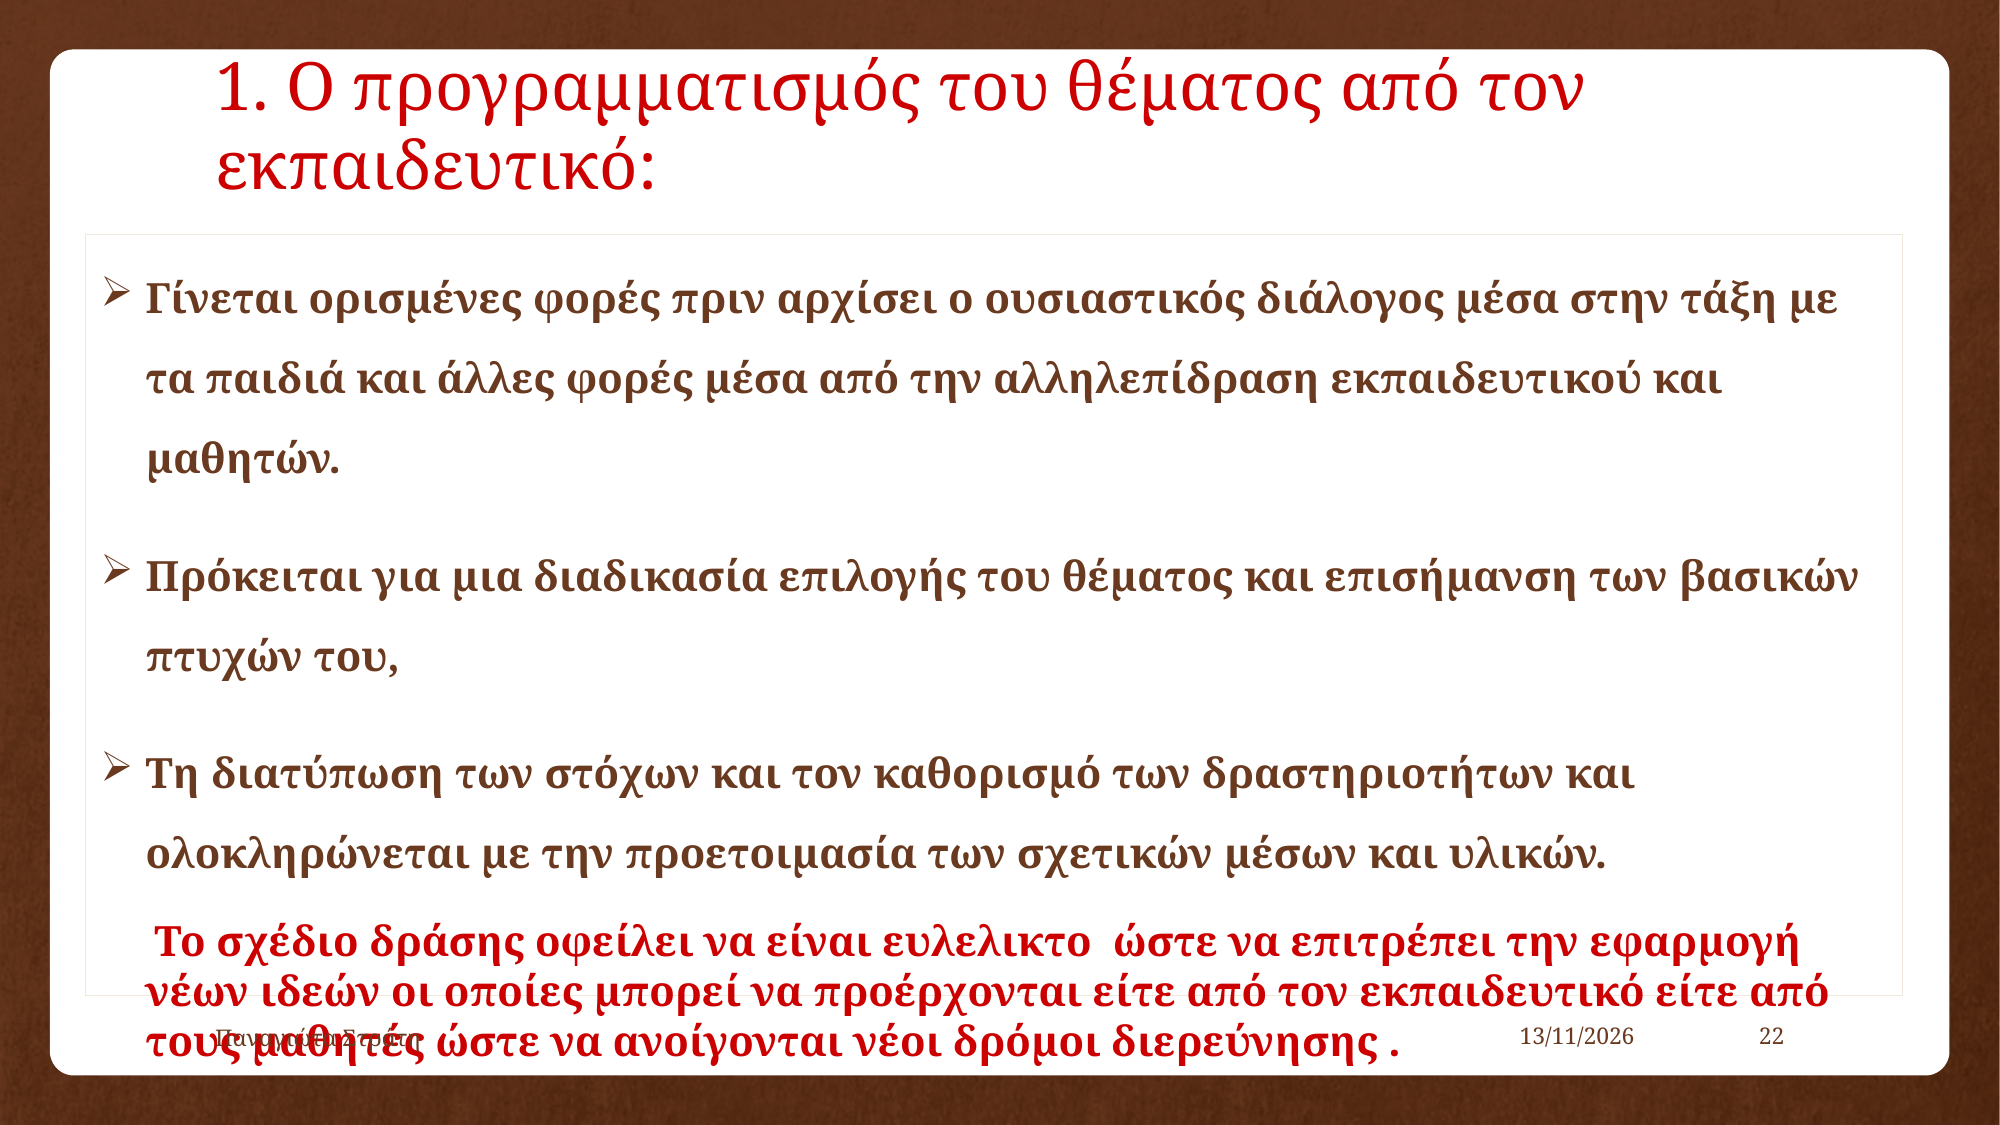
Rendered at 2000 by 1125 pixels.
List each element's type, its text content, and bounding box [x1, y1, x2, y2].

title 1. Ο προγραμματισμός του θέματος από τον εκπαιδευτικό: [200, 70, 1914, 211]
footer Παναγιώτα Στράτη [200, 1012, 1417, 1063]
slide_number 22 [1682, 1012, 1800, 1063]
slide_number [1449, 1012, 1650, 1063]
list Γίνεται ορισμένες φορές πριν αρχίσει ο ουσιαστικός διάλογος μέσα στην τάξη με τα παιδιά και άλλες φορές μέσα από την αλληλεπίδραση εκπαιδευτικού και μαθητών. Πρόκειται για μια διαδικασία επιλογής του θέματος και επισήμανση των βασικών πτυχών του, Τη διατύπωση των στόχων και τον καθορισμό των δραστηριοτήτων και ολοκληρώνεται με την προετοιμασία των σχετικών μέσων και υλικών. Το σχέδιο δράσης οφείλει να είναι ευλελικτο ώστε να επιτρέπει την εφαρμογή νέων ιδεών οι οποίες μπορεί να προέρχονται είτε από τον εκπαιδευτικό είτε από τους μαθητές ώστε να ανοίγονται νέοι δρόμοι διερεύνησης . [85, 234, 1903, 996]
